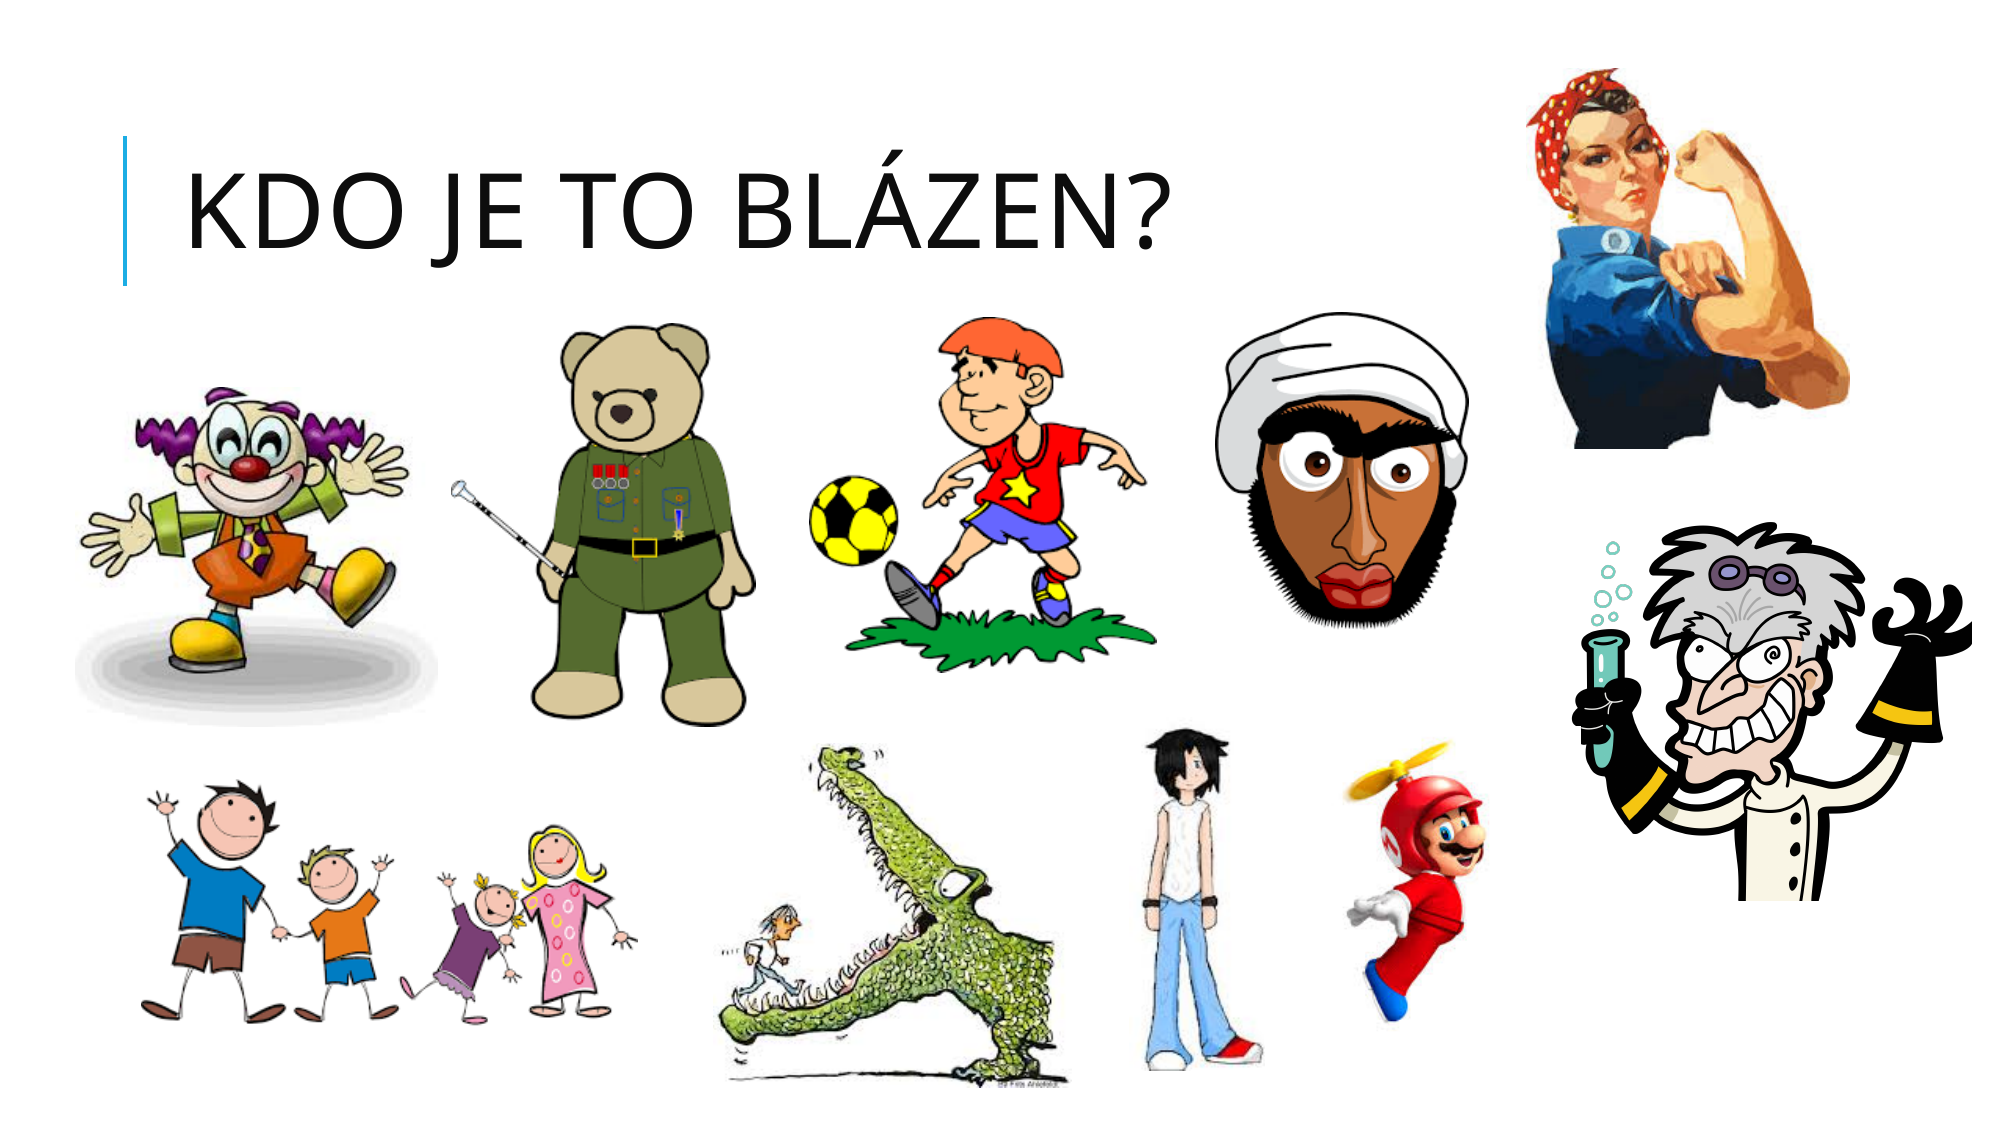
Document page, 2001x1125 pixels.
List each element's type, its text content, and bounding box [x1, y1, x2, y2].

title Kdo je to blázen? [168, 96, 1519, 342]
picture [140, 778, 639, 1028]
picture [451, 323, 757, 727]
picture [809, 317, 1157, 673]
picture [1129, 520, 1972, 1071]
picture [75, 387, 439, 727]
picture [1215, 312, 1470, 630]
picture [1526, 68, 1851, 449]
picture [713, 743, 1072, 1088]
